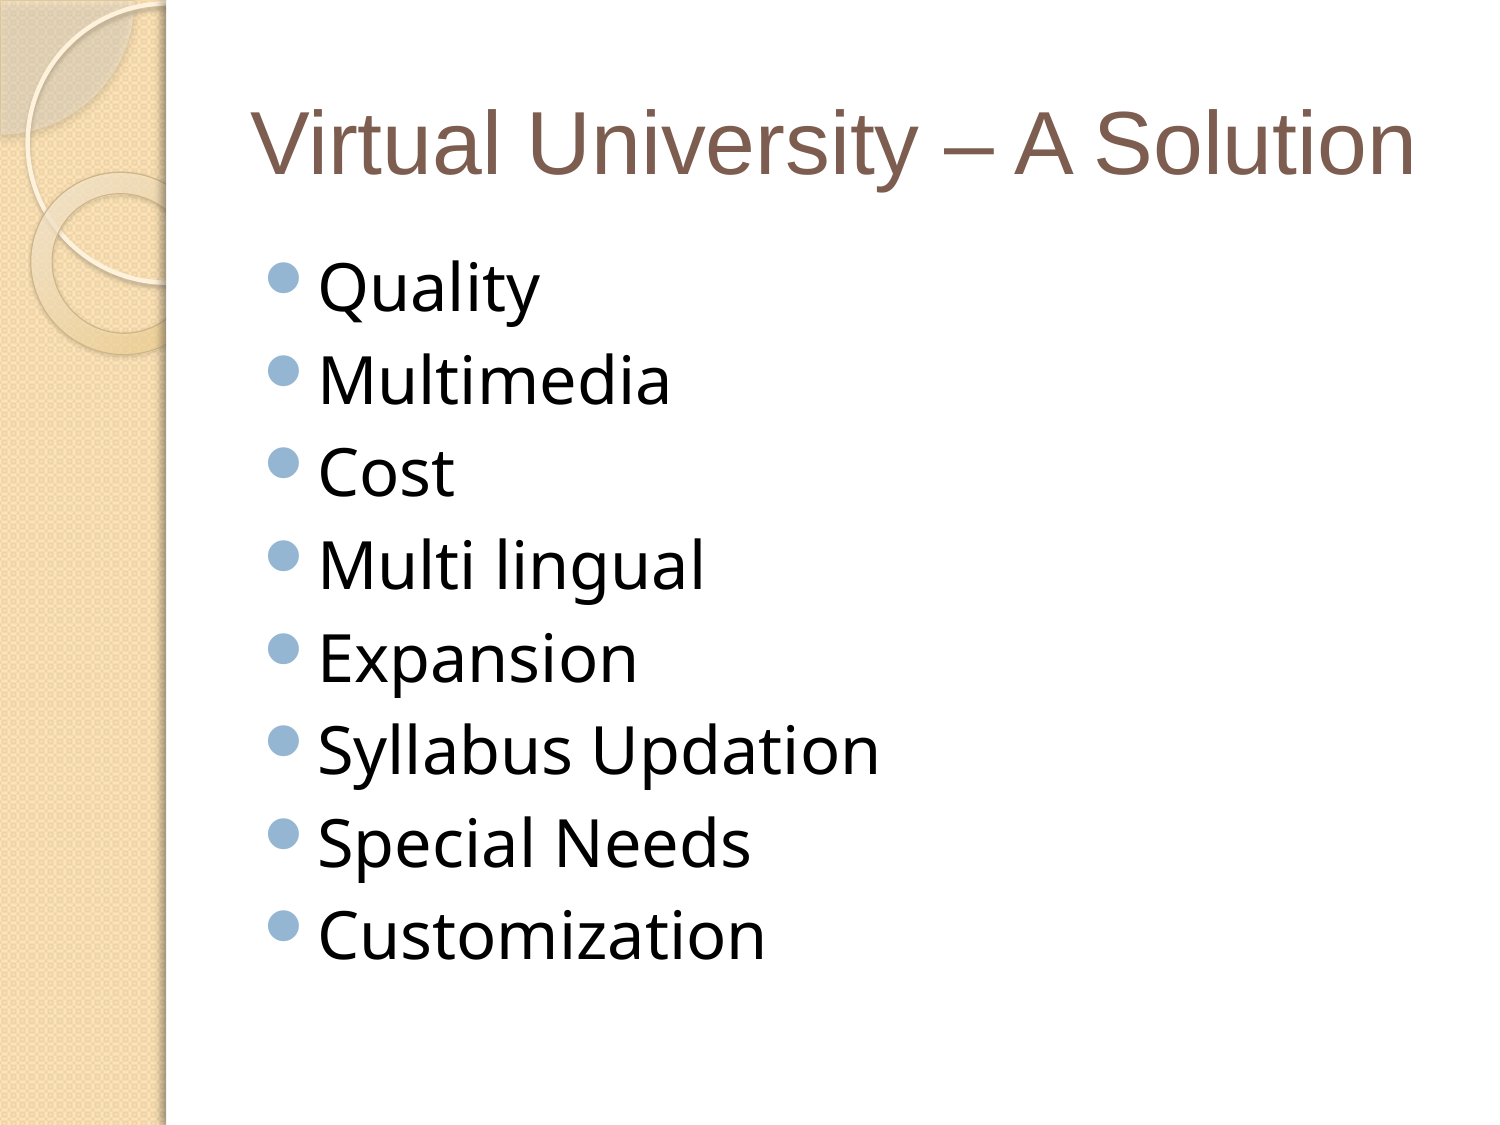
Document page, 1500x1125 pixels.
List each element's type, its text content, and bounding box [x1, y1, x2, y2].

title Virtual University – A Solution [235, 45, 1466, 233]
list Quality Multimedia Cost Multi lingual Expansion Syllabus Updation Special Needs Customization [235, 237, 1466, 1025]
